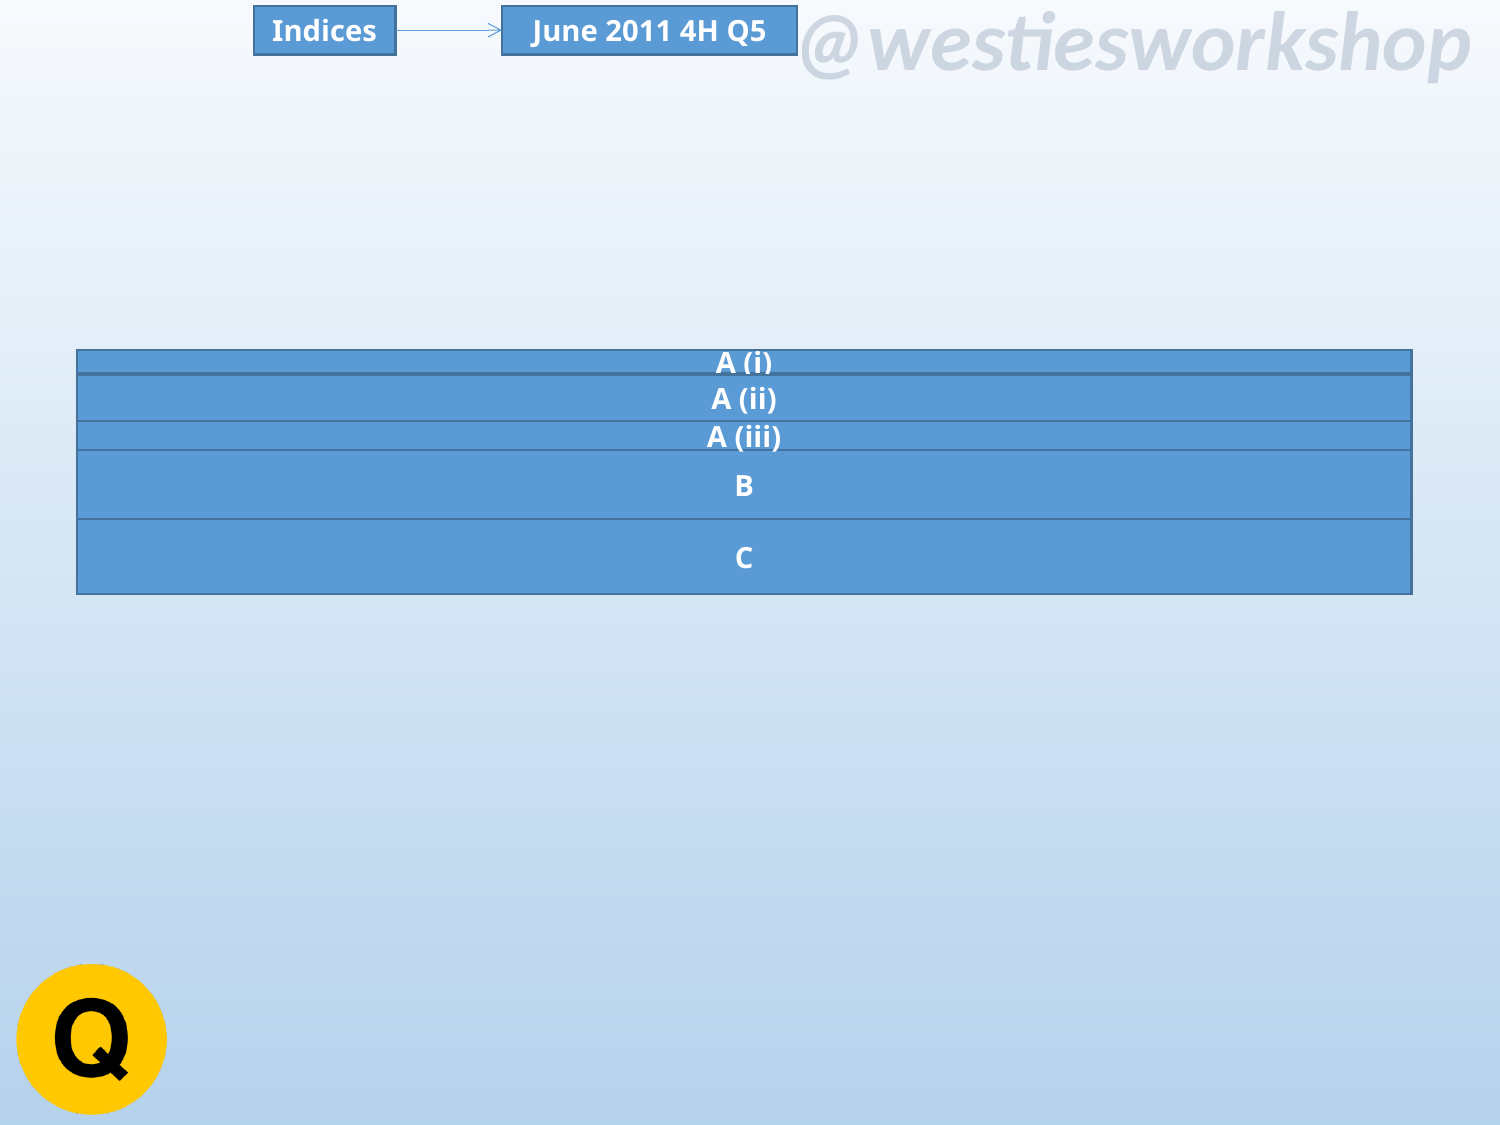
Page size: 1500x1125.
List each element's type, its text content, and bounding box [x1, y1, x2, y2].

text_box June 2011 4H Q5 [501, 5, 798, 56]
picture [0, 940, 191, 1125]
picture [76, 349, 1412, 594]
text_box Indices [253, 5, 397, 56]
